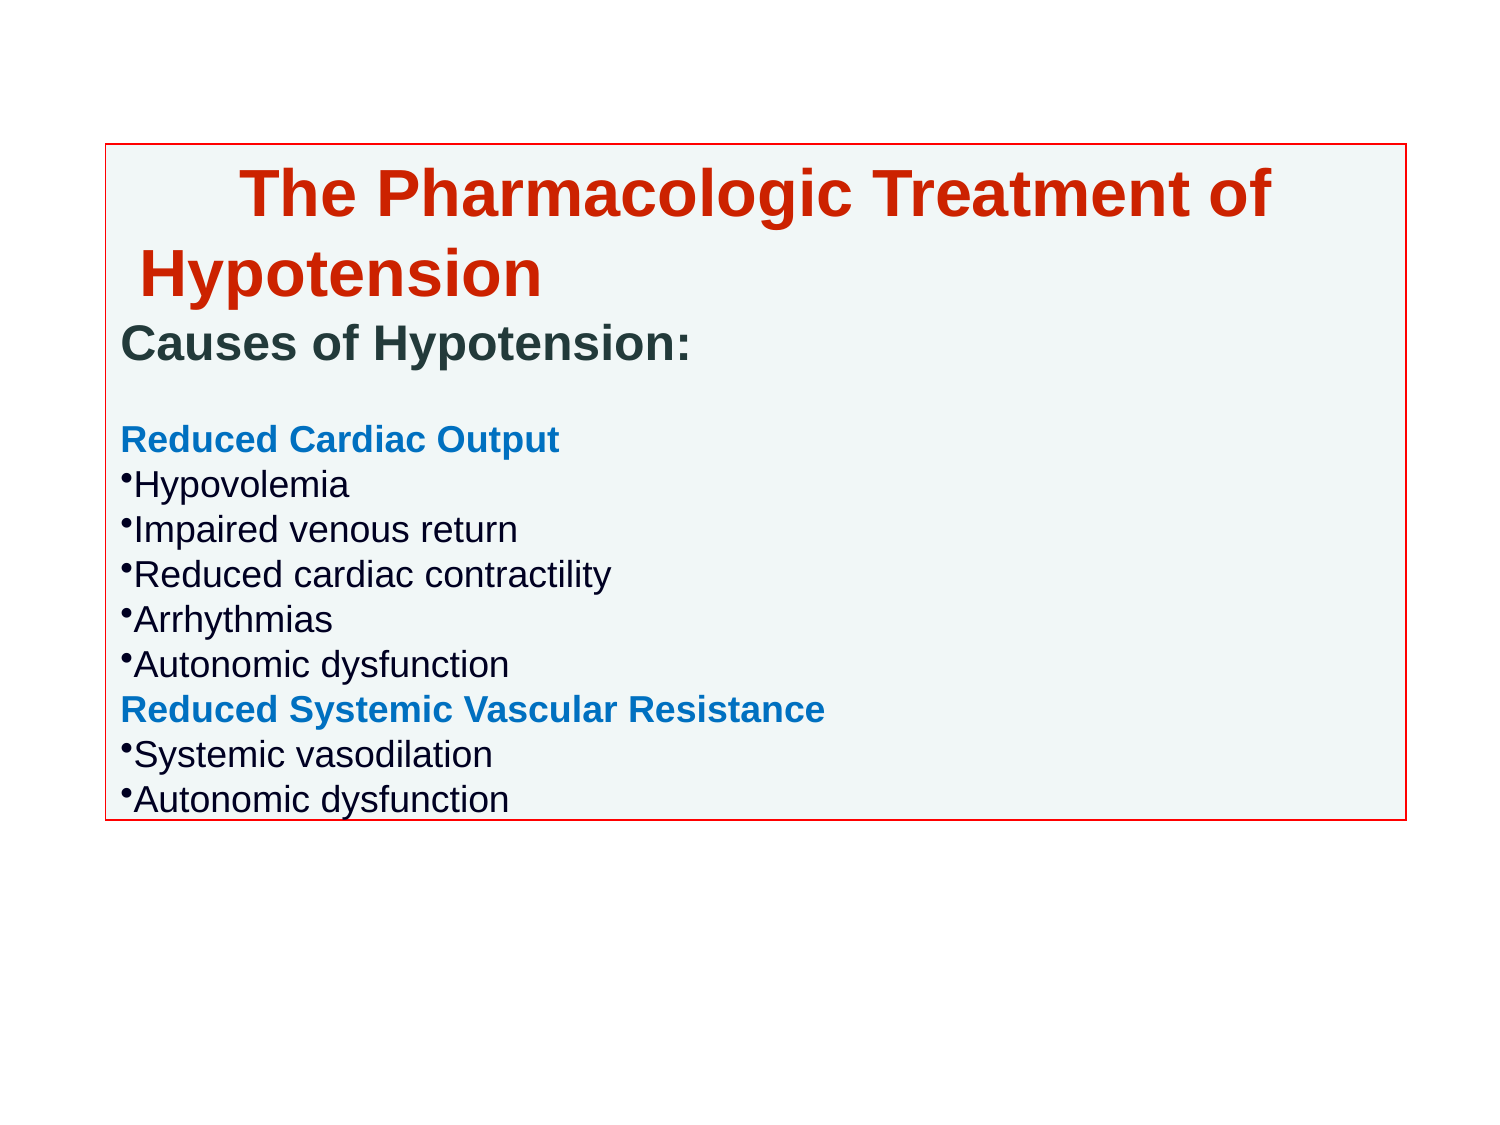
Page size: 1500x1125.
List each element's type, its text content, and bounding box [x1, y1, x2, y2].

text_box The Pharmacologic Treatment of Hypotension Causes of Hypotension: Reduced Cardiac Output Hypovolemia Impaired venous return Reduced cardiac contractility Arrhythmias Autonomic dysfunction Reduced Systemic Vascular Resistance Systemic vasodilation Autonomic dysfunction [105, 143, 1407, 821]
